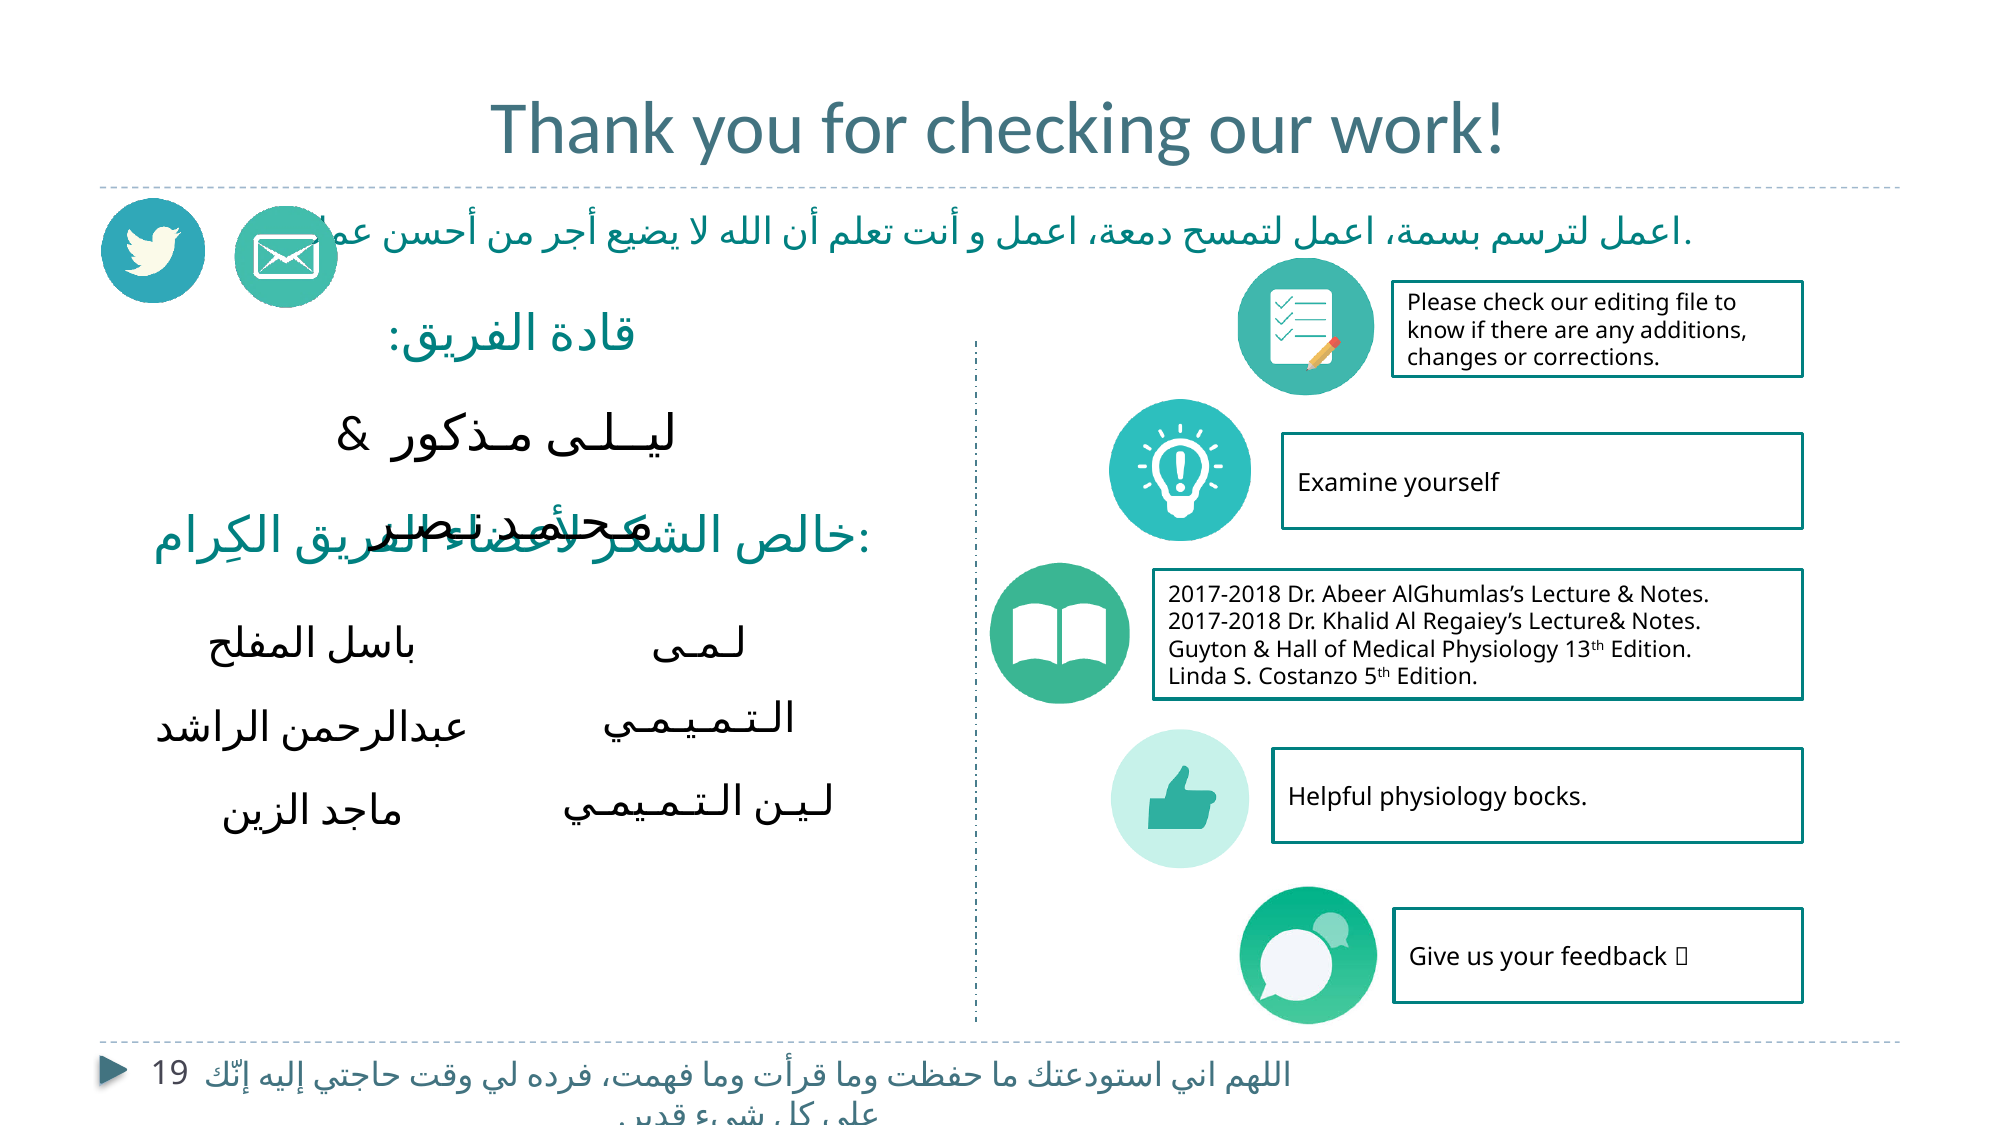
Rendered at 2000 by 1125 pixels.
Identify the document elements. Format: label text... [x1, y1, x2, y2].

text_box Helpful physiology bocks. [1271, 747, 1804, 844]
picture [1109, 258, 1380, 541]
title Thank you for checking our work! [470, 14, 1530, 178]
text_box لـمـى الـتـمـيـمـي لـيـن الـتـمـيمـي [537, 582, 861, 833]
text_box Examine yourself [1281, 432, 1804, 530]
text_box 2017-2018 Dr. Abeer AlGhumlas’s Lecture & Notes. 2017-2018 Dr. Khalid Al Regaiey’s Lecture& Notes. Guyton & Hall of Medical Physiology 13th Edition. Linda S. Costanzo 5th Edition. [1152, 568, 1804, 701]
text_box Please check our editing file to know if there are any additions, changes or corrections. [1391, 280, 1804, 378]
picture [233, 204, 338, 309]
picture [1109, 727, 1251, 870]
text_box اللهم اني استودعتك ما حفظت وما قرأت وما فهمت، فرده لي وقت حاجتي إليه إنّك على كل شيءٍ قدير. [158, 1045, 1340, 1125]
text_box قادة الفريق: ليــلـى مـذكور & مـحـمـد نـصـر [252, 262, 773, 558]
text_box Give us your feedback  [1392, 907, 1804, 1004]
picture [1237, 884, 1380, 1027]
text_box [99, 1055, 128, 1084]
text_box خالص الشكر لأعضاء الفريق الكِرام: [133, 495, 892, 571]
text_box باسل المفلح عبدالرحمن الراشد ماجد الزين [125, 582, 499, 841]
picture [989, 562, 1130, 704]
picture [101, 198, 206, 303]
text_box اعمل لترسم بسمة، اعمل لتمسح دمعة، اعمل و أنت تعلم أن الله لا يضيع أجر من أحسن عملا. [206, 199, 1845, 260]
slide_number 19 [133, 1042, 568, 1103]
